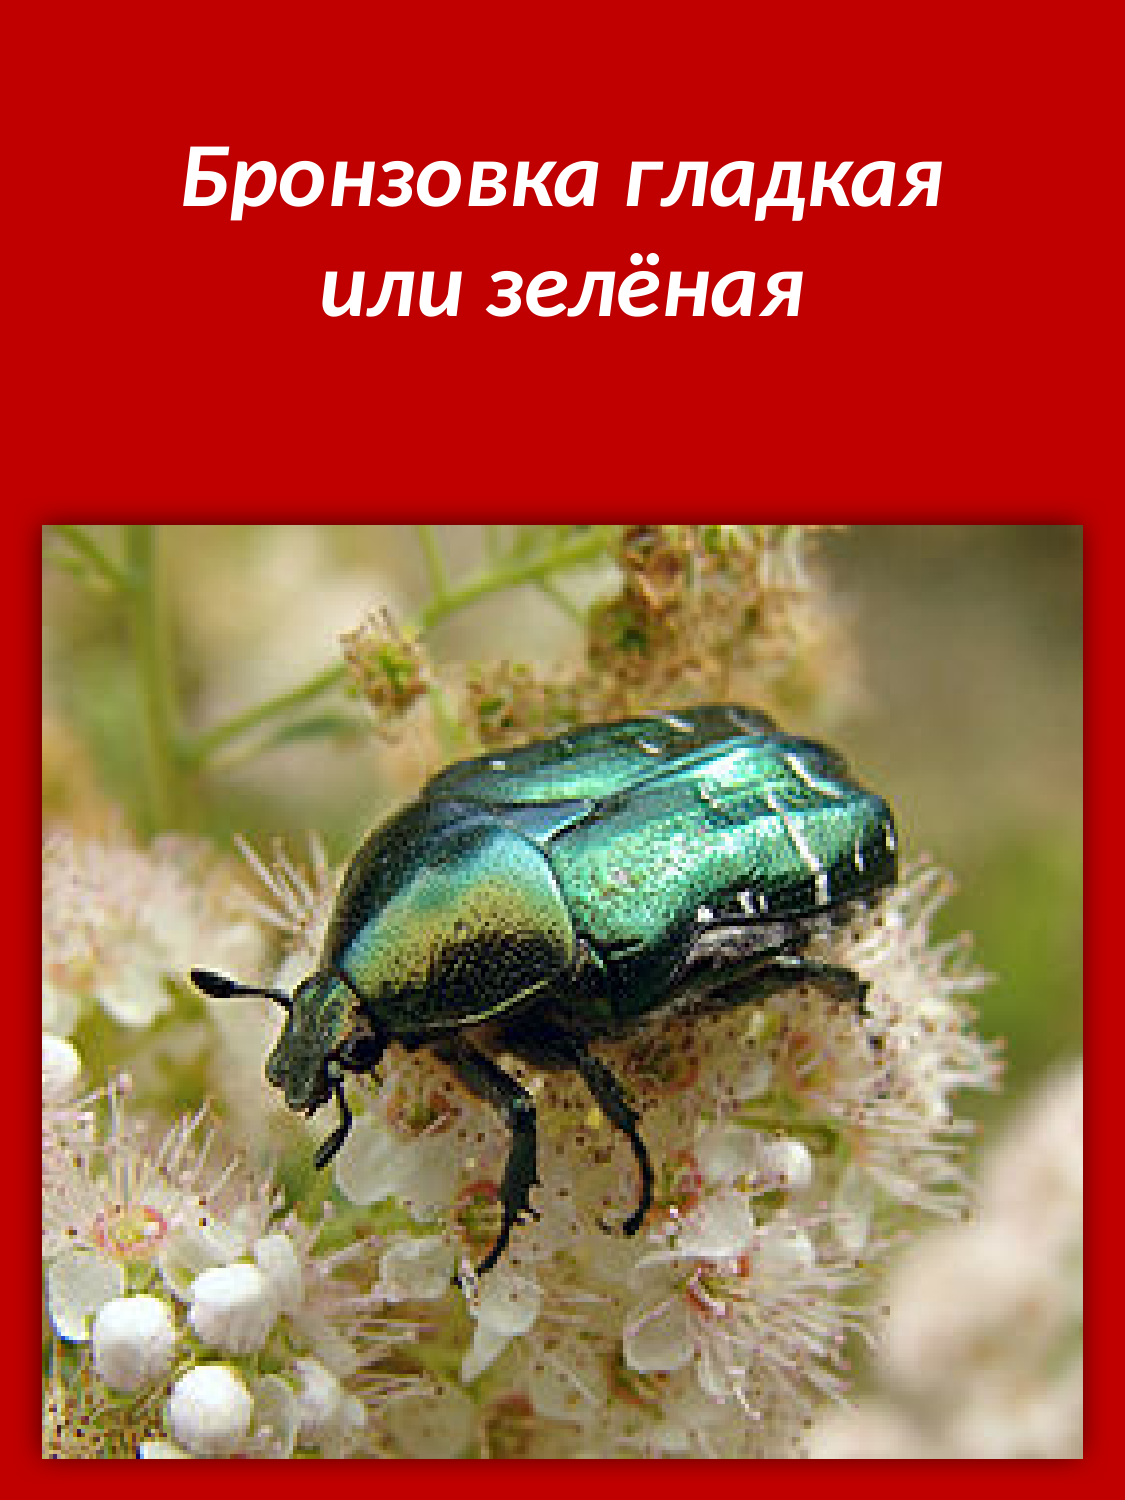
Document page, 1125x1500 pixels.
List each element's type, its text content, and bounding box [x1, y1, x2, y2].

title Бронзовка гладкая или зелёная [84, 64, 1041, 384]
picture [42, 525, 1083, 1459]
